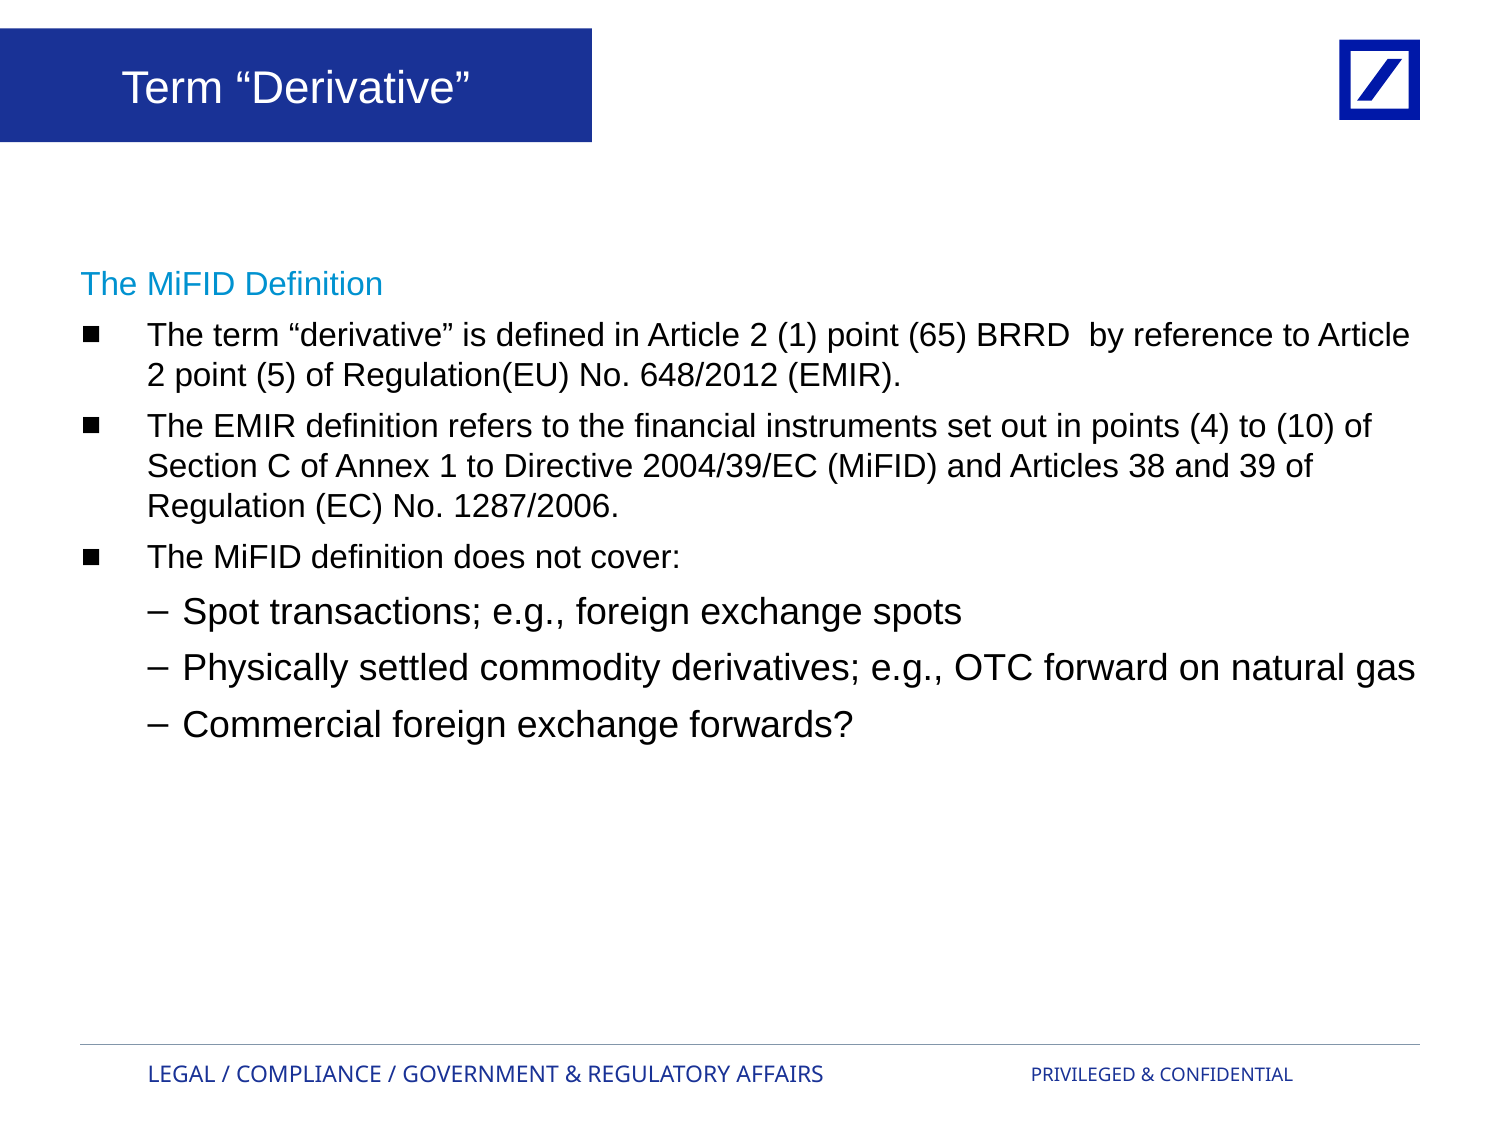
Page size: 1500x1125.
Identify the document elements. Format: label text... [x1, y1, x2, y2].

list The MiFID Definition The term “derivative” is defined in Article 2 (1) point (65) BRRD by reference to Article 2 point (5) of Regulation(EU) No. 648/2012 (EMIR). The EMIR definition refers to the financial instruments set out in points (4) to (10) of Section C of Annex 1 to Directive 2004/39/EC (MiFID) and Articles 38 and 39 of Regulation (EC) No. 1287/2006. The MiFID definition does not cover: Spot transactions; e.g., foreign exchange spots Physically settled commodity derivatives; e.g., OTC forward on natural gas Commercial foreign exchange forwards? [80, 256, 1421, 961]
text_box Term “Derivative” [0, 28, 592, 143]
